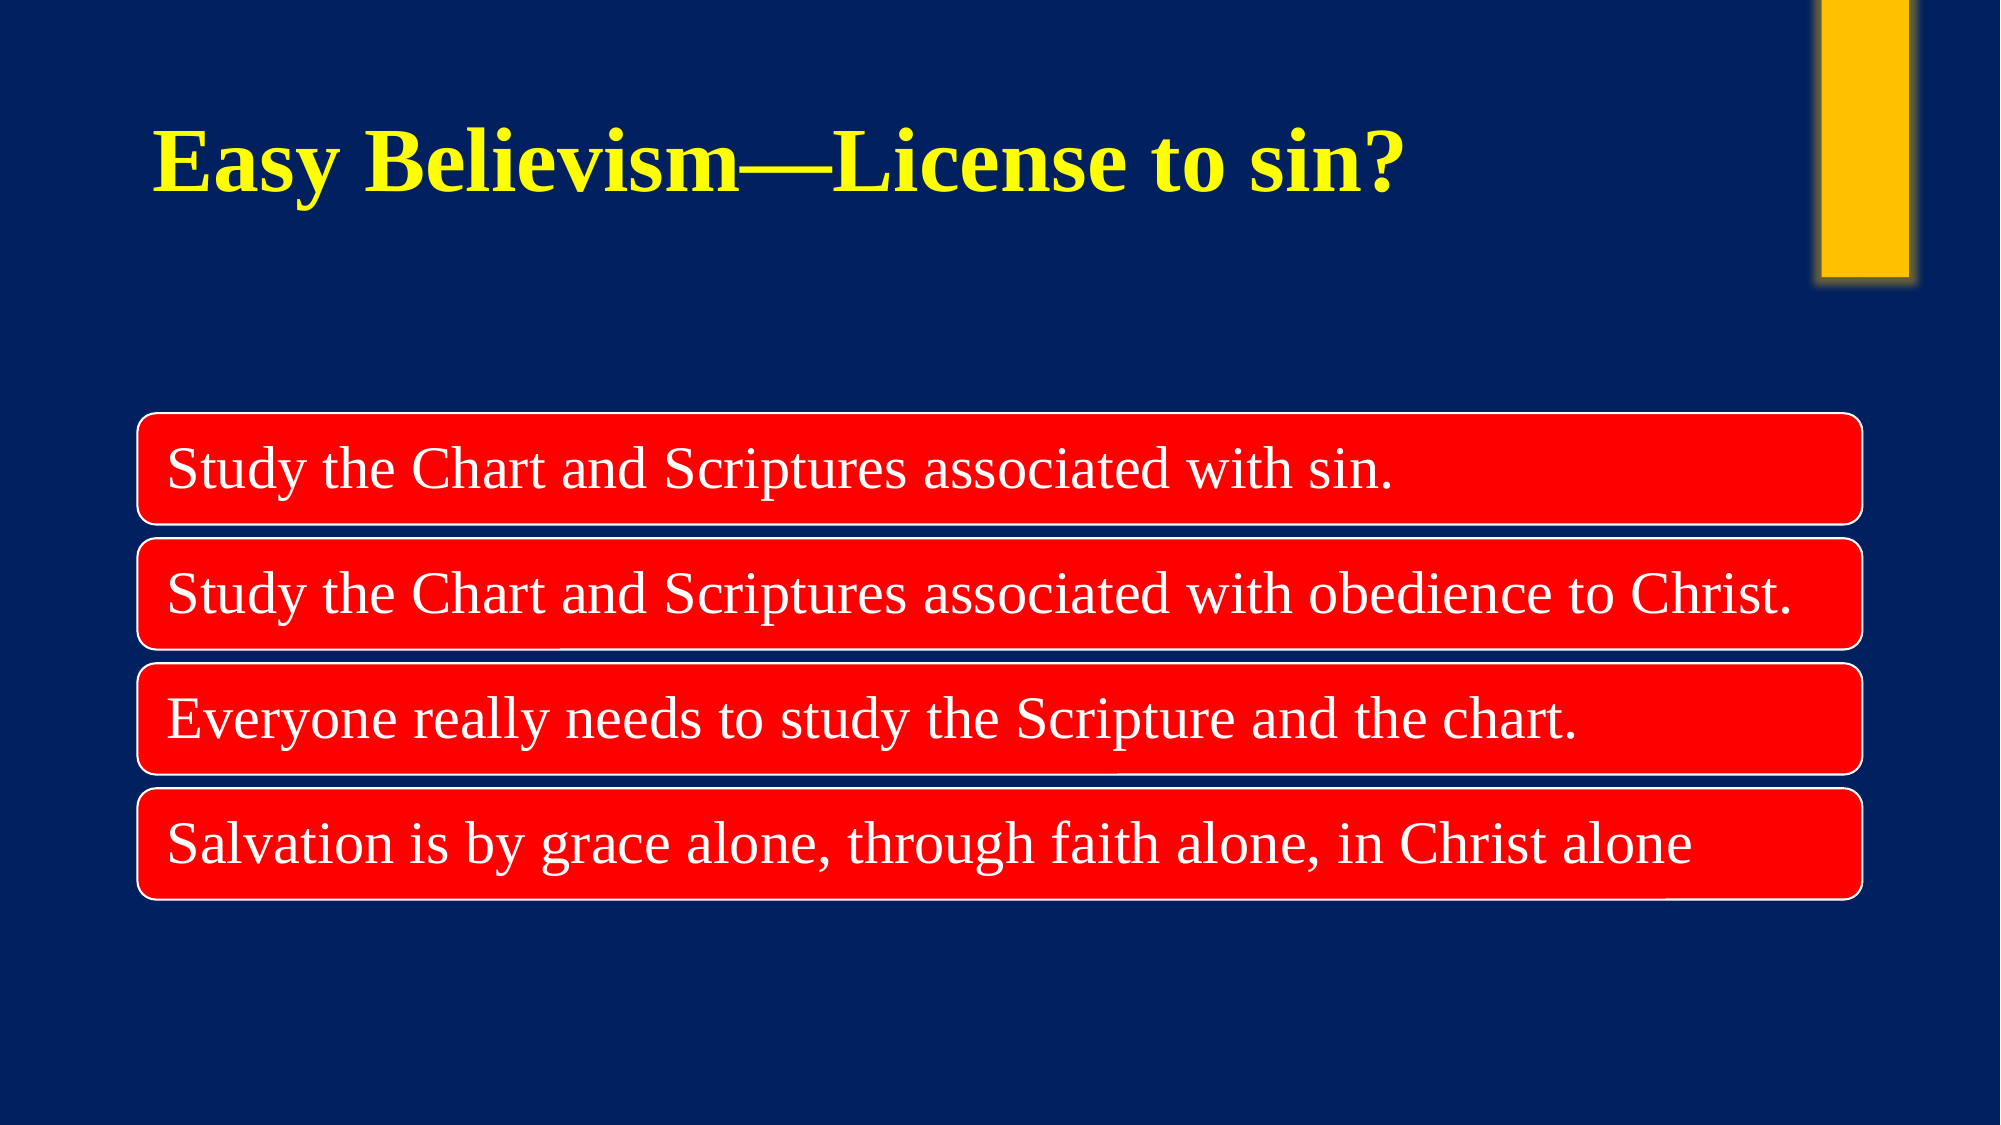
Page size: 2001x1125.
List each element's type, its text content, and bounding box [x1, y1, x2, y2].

title Easy Believism—License to sin? [137, 52, 1863, 271]
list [137, 299, 1863, 1014]
